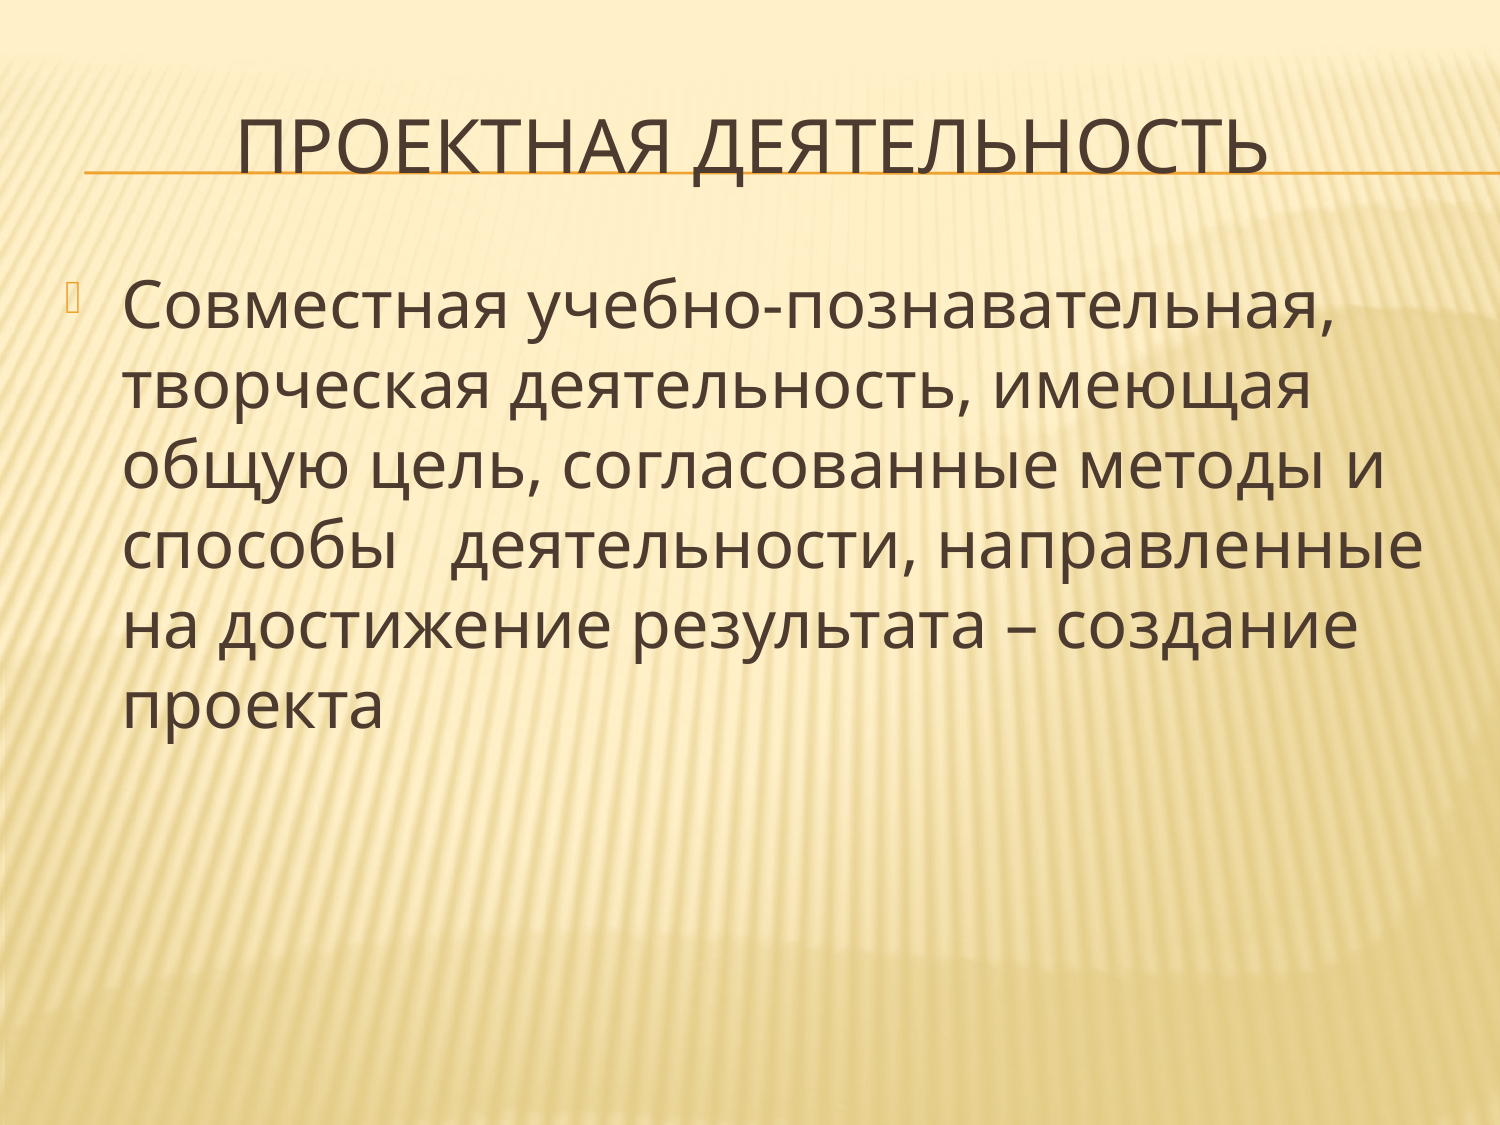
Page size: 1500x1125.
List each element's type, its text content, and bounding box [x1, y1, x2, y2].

list Совместная учебно-познавательная, творческая деятельность, имеющая общую цель, согласованные методы и способы деятельности, направленные на достижение результата – создание проекта [50, 254, 1475, 998]
title Проектная деятельность [50, 75, 1475, 213]
